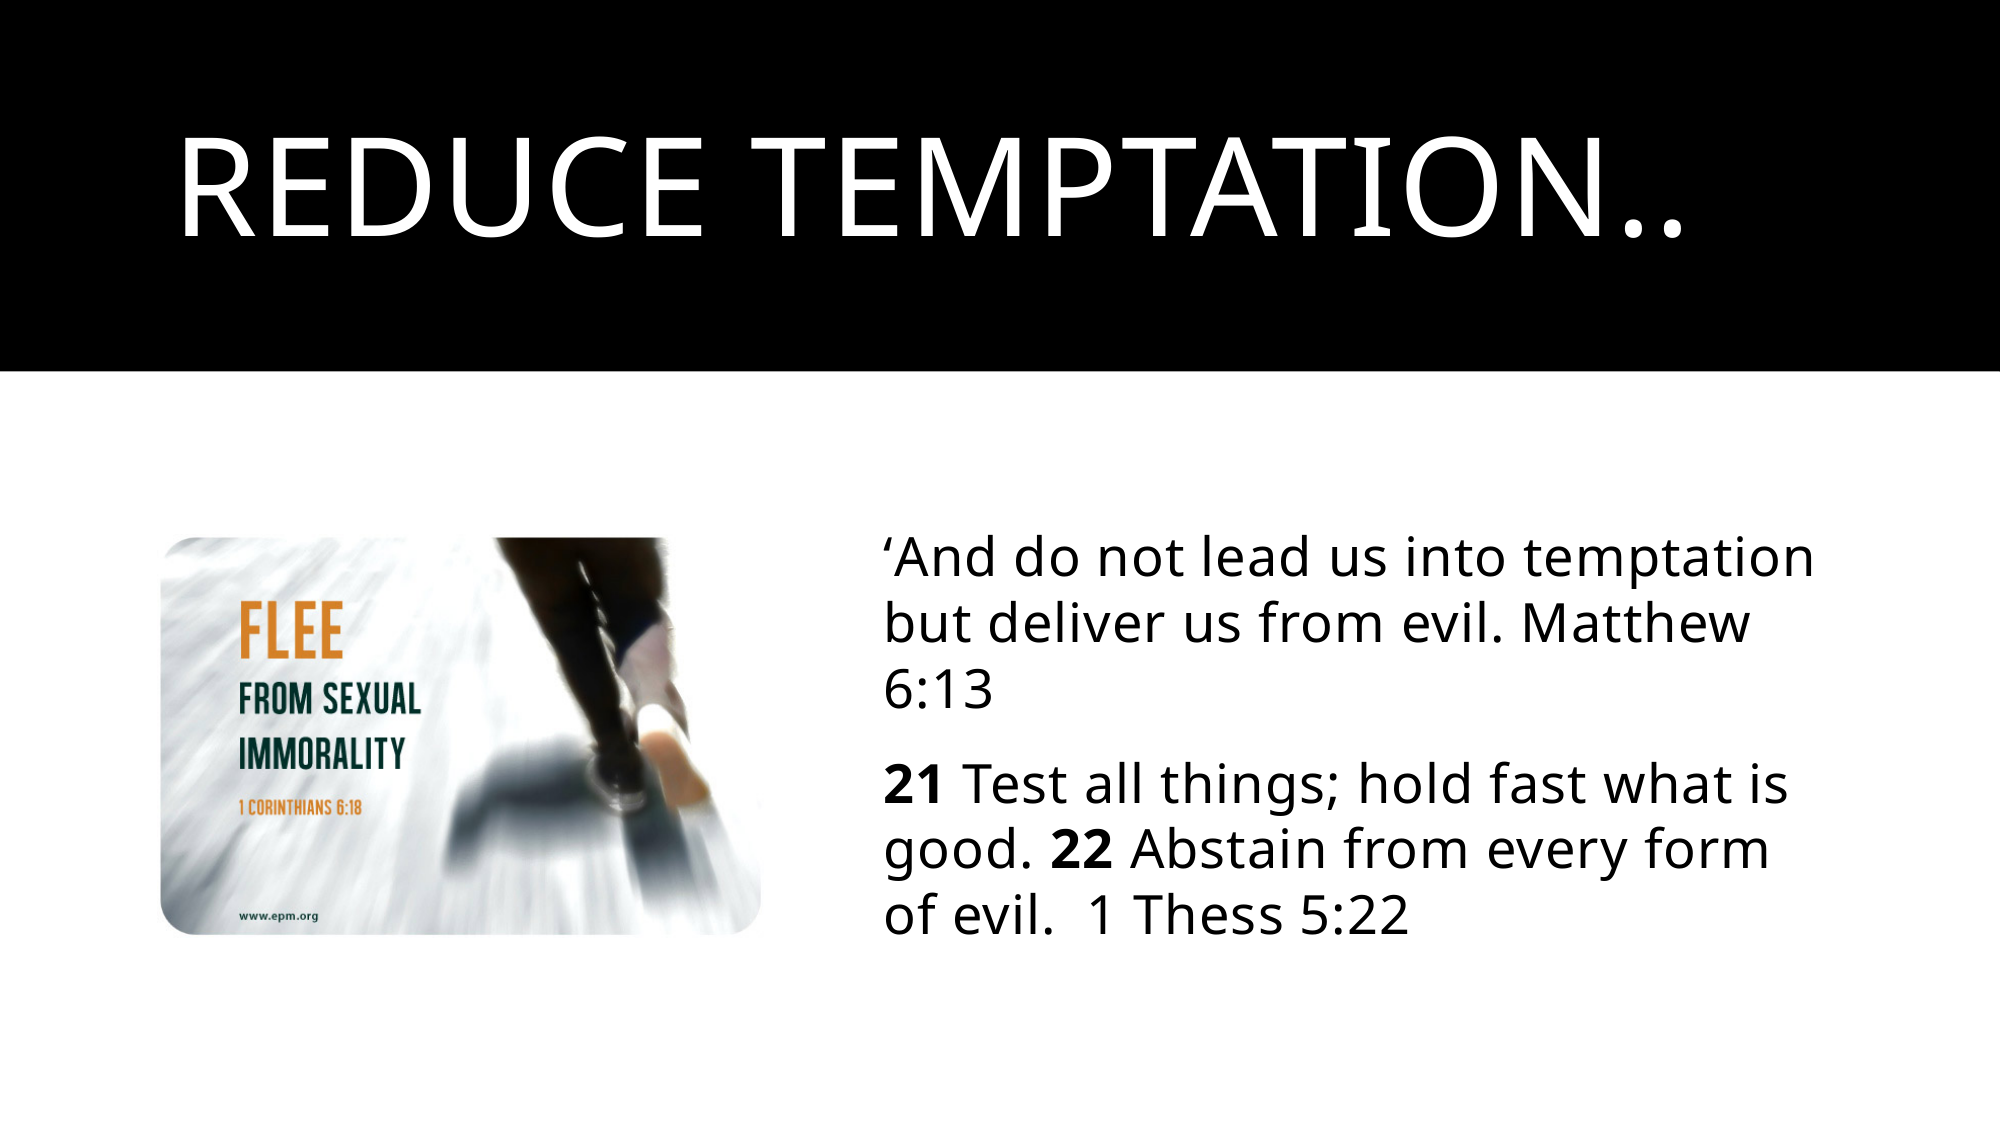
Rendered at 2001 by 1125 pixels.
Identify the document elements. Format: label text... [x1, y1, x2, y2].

list ‘And do not lead us into temptation but deliver us from evil. Matthew 6:13 21 Test all things; hold fast what is good. 22 Abstain from every form of evil. 1 Thess 5:22 [868, 465, 1842, 1003]
text_box [0, 0, 2000, 372]
title Reduce temptation.. [157, 52, 1842, 332]
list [157, 534, 764, 938]
text_box [0, 372, 2000, 1125]
